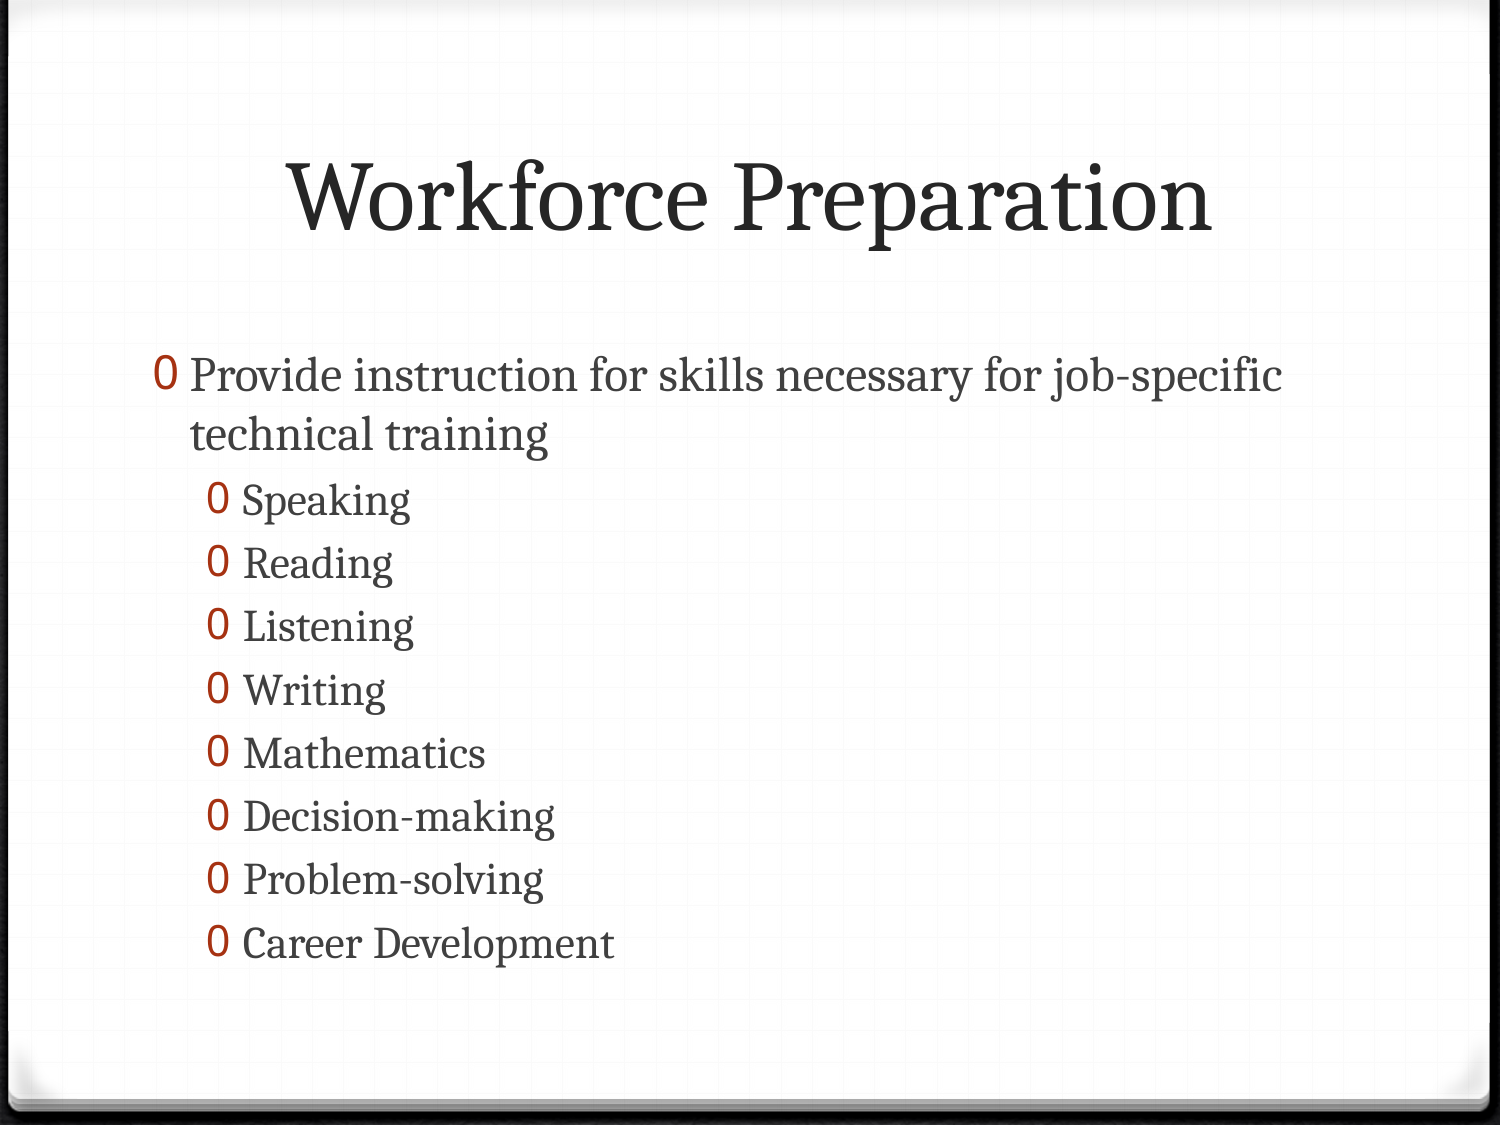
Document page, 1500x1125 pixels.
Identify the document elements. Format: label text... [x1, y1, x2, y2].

list Provide instruction for skills necessary for job-specific technical training Speaking Reading Listening Writing Mathematics Decision-making Problem-solving Career Development [137, 334, 1363, 978]
title Workforce Preparation [90, 71, 1410, 309]
picture [0, 0, 1500, 1125]
